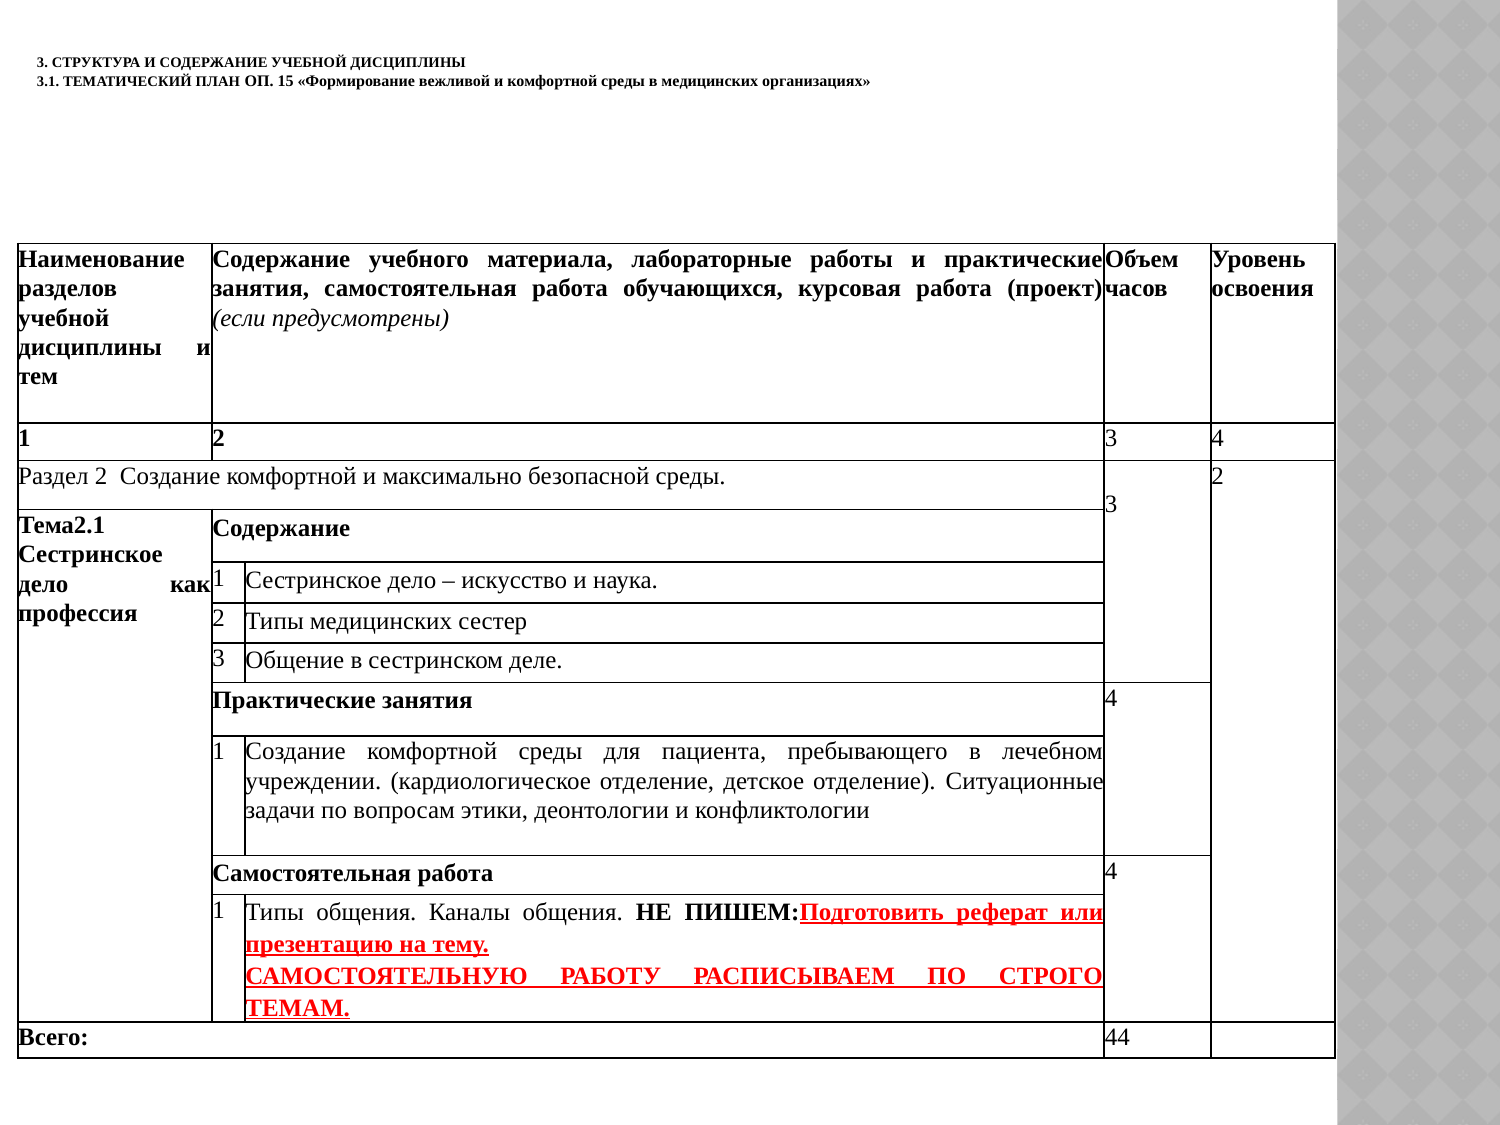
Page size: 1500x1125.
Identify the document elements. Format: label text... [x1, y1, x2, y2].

table_cell Типы общения. Каналы общения. НЕ ПИШЕМ:Подготовить реферат или презентацию на тему. САМОСТОЯТЕЛЬНУЮ РАБОТУ РАСПИСЫВАЕМ ПО СТРОГО ТЕМАМ. [246, 895, 1103, 1021]
table_cell 1 [213, 737, 244, 855]
title 3. СТРУКТУРА И СОДЕРЖАНИЕ учебной дисциплины 3.1. Тематический план ОП. 15 «Формирование вежливой и комфортной среды в медицинских организациях» [29, 52, 1436, 279]
table_cell 2 [1212, 461, 1334, 1021]
table_header Объем часов [1105, 244, 1210, 422]
table_cell 2 [213, 604, 244, 642]
table_cell Практические занятия [213, 683, 1103, 735]
table_cell 1 [213, 895, 244, 1021]
table_cell 1 [19, 424, 211, 460]
table_cell Раздел 2 Создание комфортной и максимально безопасной среды. [19, 461, 1103, 509]
table_cell 4 [1105, 856, 1210, 1021]
table_header Наименование разделов учебной дисциплины и тем [19, 244, 211, 422]
table_cell 44 [1105, 1023, 1210, 1057]
table_cell Типы медицинских сестер [246, 604, 1103, 642]
table_cell 1 [213, 563, 244, 602]
table_cell 3 [1105, 461, 1210, 682]
table_header Уровень освоения [1212, 244, 1334, 422]
table_cell Общение в сестринском деле. [246, 644, 1103, 682]
table_cell Содержание [213, 510, 1103, 561]
table_cell 3 [1105, 424, 1210, 460]
table_cell Всего: [19, 1023, 1103, 1057]
table_cell Создание комфортной среды для пациента, пребывающего в лечебном учреждении. (кардиологическое отделение, детское отделение). Ситуационные задачи по вопросам этики, деонтологии и конфликтологии [246, 737, 1103, 855]
table_cell 4 [1212, 424, 1334, 460]
table_cell 3 [213, 644, 244, 682]
table_cell Тема2.1 Сестринское дело как профессия [19, 510, 211, 1021]
table_cell Сестринское дело – искусство и наука. [246, 563, 1103, 602]
table_header Содержание учебного материала, лабораторные работы и практические занятия, самостоятельная работа обучающихся, курсовая работа (проект) (если предусмотрены) [213, 244, 1103, 422]
table_cell [1212, 1023, 1334, 1057]
table_cell Самостоятельная работа [213, 856, 1103, 894]
table_cell 4 [1105, 683, 1210, 855]
table_cell 2 [213, 424, 1103, 460]
